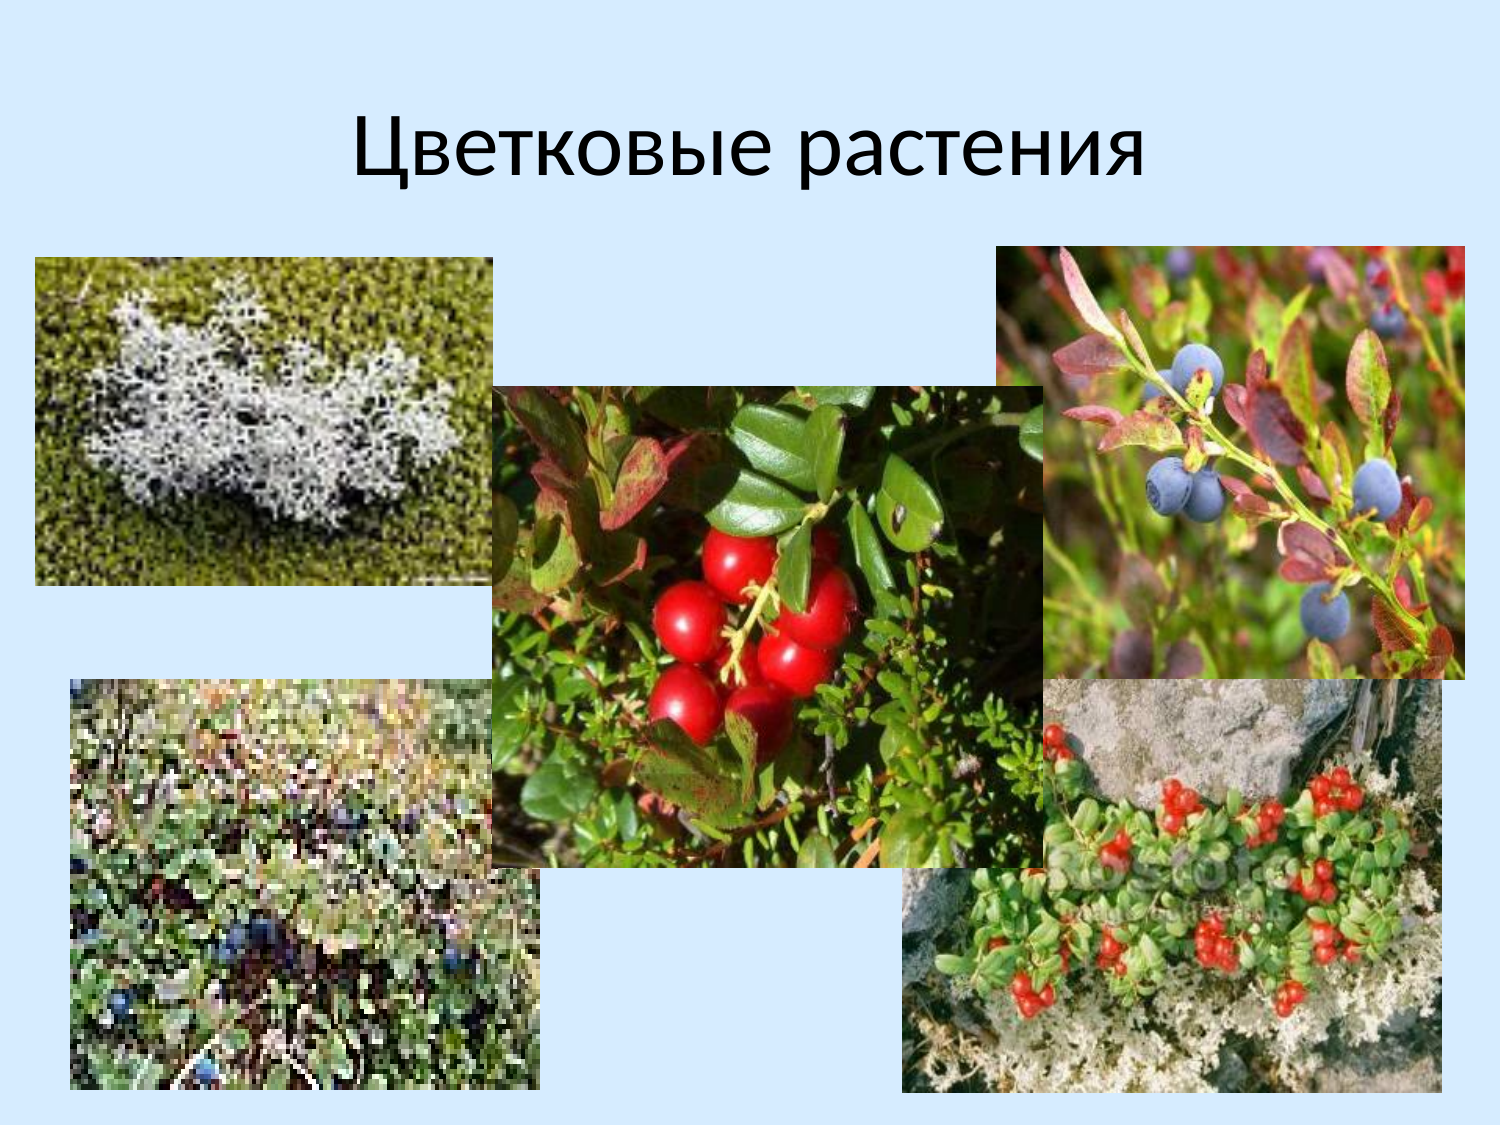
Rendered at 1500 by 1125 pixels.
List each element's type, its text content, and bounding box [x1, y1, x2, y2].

title Цветковые растения [74, 44, 1426, 233]
picture [70, 245, 1466, 1094]
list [34, 257, 493, 587]
